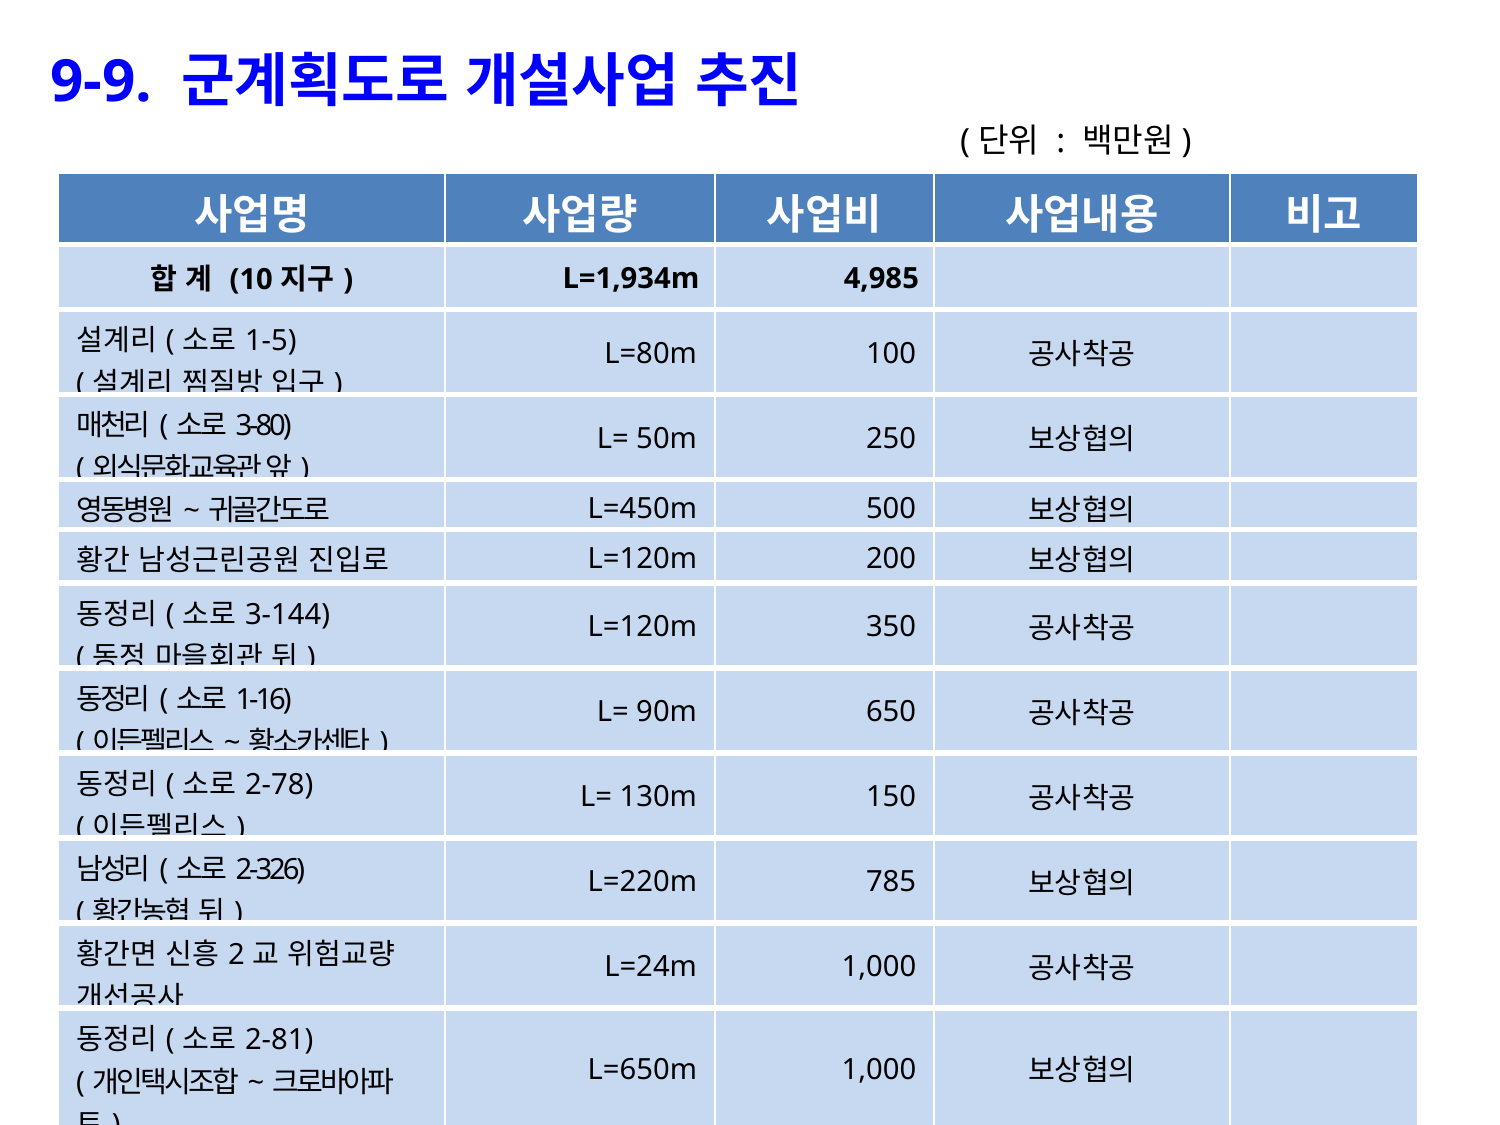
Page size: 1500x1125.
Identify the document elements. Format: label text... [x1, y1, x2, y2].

table_cell 보상협의 [935, 482, 1229, 527]
table_cell [1231, 671, 1417, 750]
table_cell [1231, 247, 1417, 307]
table_header 사업명 [59, 174, 444, 242]
table_cell [1231, 586, 1417, 665]
table_cell L=120m [446, 586, 714, 665]
table_cell 황간 남성근린공원 진입로 [59, 532, 444, 580]
table_cell L=24m [446, 926, 714, 1005]
table_cell 동정리(소로1-16) (이든펠리스~황소카센타) [59, 671, 444, 750]
table_cell [935, 247, 1229, 307]
table_cell 공사착공 [935, 926, 1229, 1005]
table_cell 보상협의 [935, 841, 1229, 920]
table_header 사업비 [716, 174, 933, 242]
table_cell 350 [716, 586, 933, 665]
text_box 9-9. 군계획도로 개설사업 추진 (단위 : 백만원) [35, 35, 1454, 167]
table_cell 500 [716, 482, 933, 527]
table_cell L= 130m [446, 756, 714, 835]
table_cell 1,000 [716, 1011, 933, 1125]
table_cell 100 [716, 312, 933, 392]
table_cell 동정리(소로3-144) (동정 마을회관 뒤) [59, 586, 444, 665]
table_cell 공사착공 [935, 756, 1229, 835]
table_cell [1231, 756, 1417, 835]
table_cell 황간면 신흥2교 위험교량 개선공사 [59, 926, 444, 1005]
table_cell 동정리(소로2-81) (개인택시조합~크로바아파트) [59, 1011, 444, 1125]
table_cell [1231, 312, 1417, 392]
table_cell 합 계 (10지구) [59, 247, 444, 307]
table_cell 설계리(소로1-5) (설계리 찜질방 입구) [59, 312, 444, 392]
table_header 사업내용 [935, 174, 1229, 242]
table_cell 보상협의 [935, 532, 1229, 580]
table_cell L=1,934m [446, 247, 714, 307]
table_cell [1231, 841, 1417, 920]
table_cell 4,985 [716, 247, 933, 307]
table_cell [1231, 926, 1417, 1005]
table_header 사업량 [446, 174, 714, 242]
table_cell 200 [716, 532, 933, 580]
table_cell L= 90m [446, 671, 714, 750]
table_cell 동정리(소로2-78) (이든펠리스) [59, 756, 444, 835]
table_cell 785 [716, 841, 933, 920]
table_cell 보상협의 [935, 397, 1229, 477]
table_cell 1,000 [716, 926, 933, 1005]
table_cell 공사착공 [935, 586, 1229, 665]
table_cell 650 [716, 671, 933, 750]
table_cell 보상협의 [935, 1011, 1229, 1125]
table_cell 150 [716, 756, 933, 835]
table_cell L=80m [446, 312, 714, 392]
table_cell 250 [716, 397, 933, 477]
table_cell L=650m [446, 1011, 714, 1125]
table_header 비고 [1231, 174, 1417, 242]
table_cell [1231, 532, 1417, 580]
table_cell [1231, 397, 1417, 477]
table_cell L= 50m [446, 397, 714, 477]
table_cell L=220m [446, 841, 714, 920]
table_cell [1231, 1011, 1417, 1125]
table_cell L=120m [446, 532, 714, 580]
table_cell 남성리(소로2-326) (황간농협 뒤) [59, 841, 444, 920]
table_cell [1231, 482, 1417, 527]
table_cell 영동병원~귀골간도로 [59, 482, 444, 527]
table_cell 공사착공 [935, 312, 1229, 392]
table_cell L=450m [446, 482, 714, 527]
table_cell 매천리(소로3-80) (외식문화교육관 앞) [59, 397, 444, 477]
table_cell 공사착공 [935, 671, 1229, 750]
